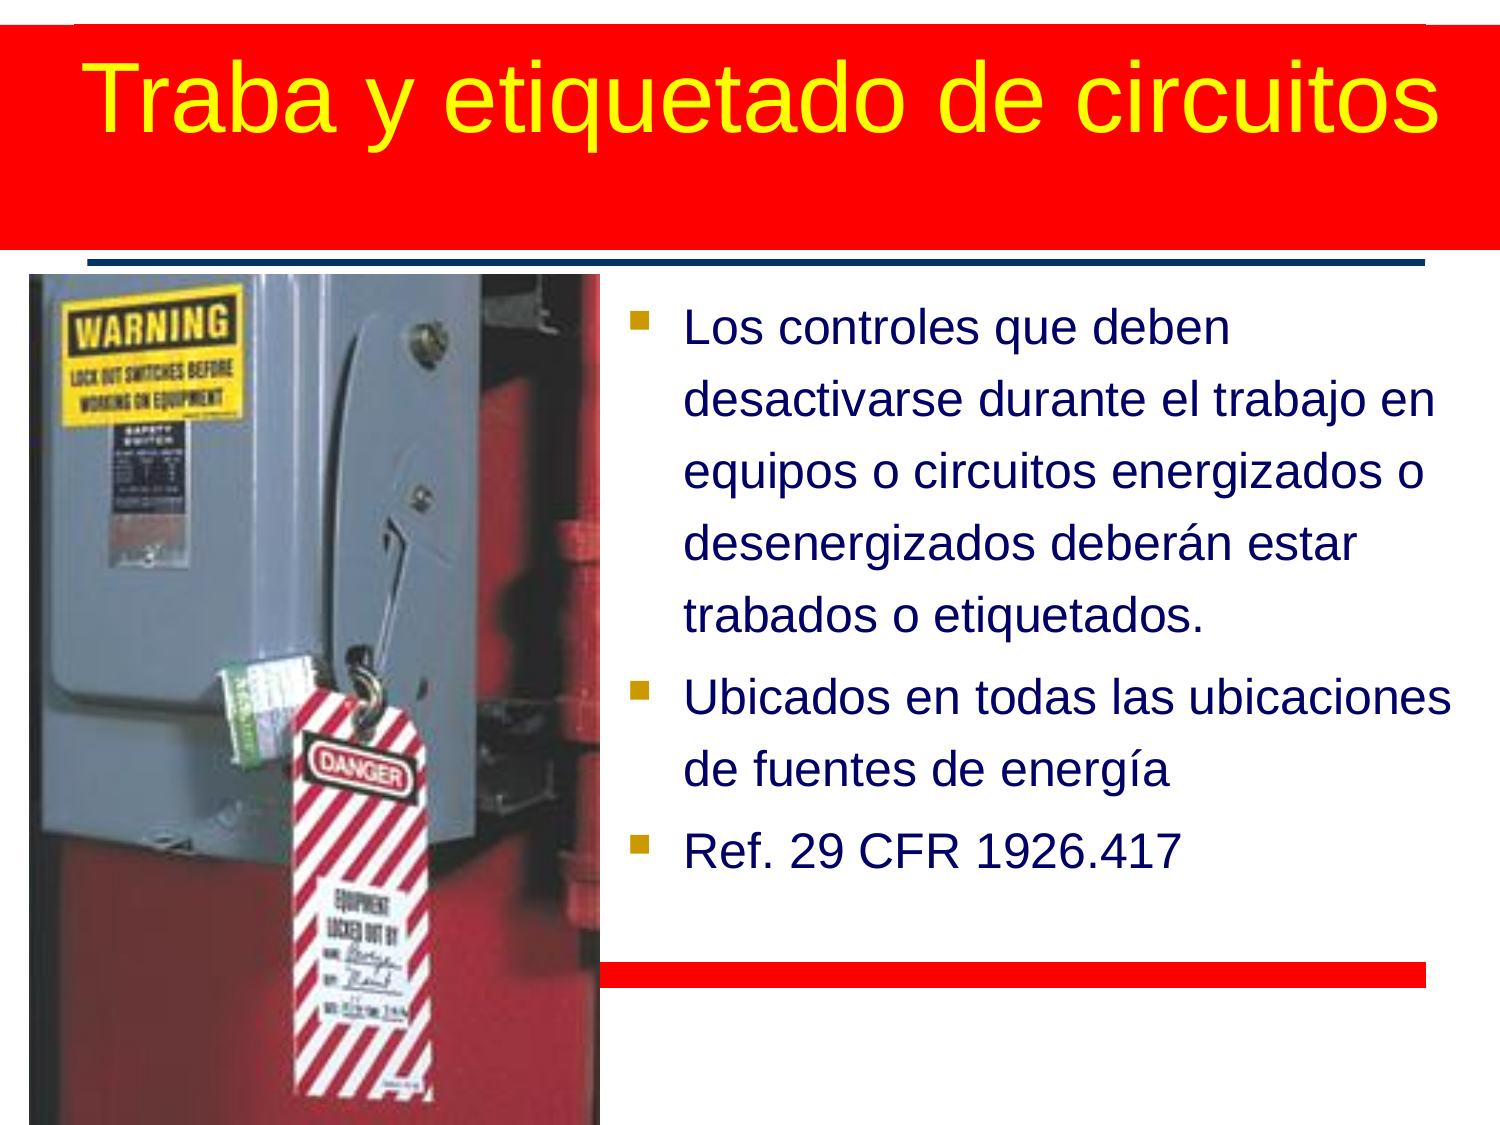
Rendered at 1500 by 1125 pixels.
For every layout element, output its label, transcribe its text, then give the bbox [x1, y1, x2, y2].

list Los controles que deben desactivarse durante el trabajo en equipos o circuitos energizados o desenergizados deberán estar trabados o etiquetados. Ubicados en todas las ubicaciones de fuentes de energía Ref. 29 CFR 1926.417 [612, 275, 1475, 1088]
title Traba y etiquetado de circuitos [0, 24, 1500, 250]
picture [28, 274, 601, 1125]
